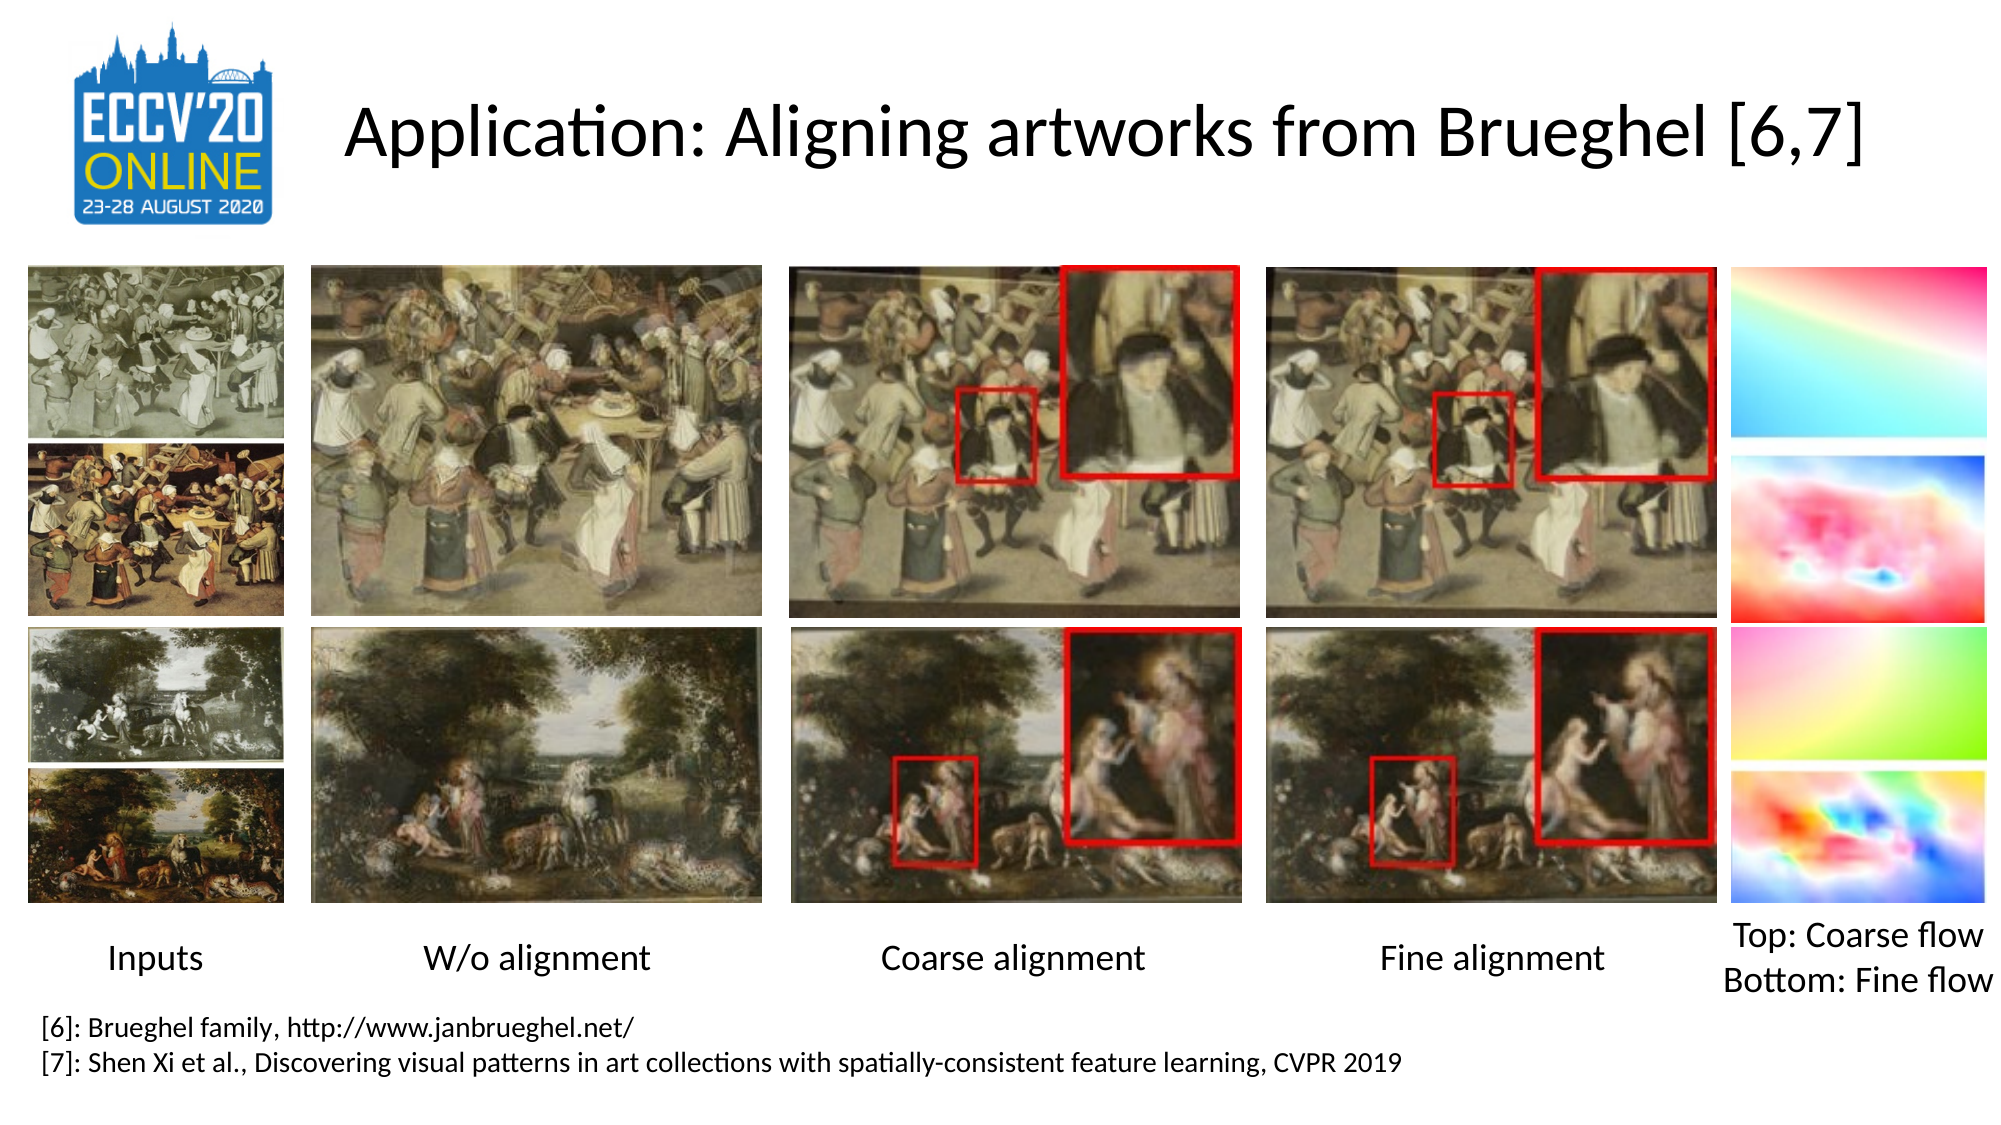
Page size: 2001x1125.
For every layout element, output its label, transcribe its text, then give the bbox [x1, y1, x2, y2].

text_box Fine alignment [1268, 925, 1696, 986]
picture [62, 16, 284, 239]
picture [28, 265, 284, 616]
text_box Inputs [28, 925, 284, 986]
text_box W/o alignment [313, 925, 762, 986]
picture [1266, 627, 1717, 903]
picture [311, 627, 762, 903]
text_box Top: Coarse flow Bottom: Fine flow [1696, 902, 2000, 1008]
text_box [6]: Brueghel family, http://www.janbrueghel.net/ [7]: Shen Xi et al., Discovering visual patterns in art collections with spatially-consistent feature learning, CVPR 2019 [26, 1000, 1552, 1086]
picture [791, 627, 1242, 903]
picture [1731, 627, 1987, 903]
text_box Coarse alignment [789, 925, 1239, 986]
picture [28, 627, 284, 903]
picture [1730, 267, 1987, 623]
text_box Application: Aligning artworks from Brueghel [6,7] [329, 74, 1894, 180]
picture [1266, 267, 1717, 618]
picture [789, 265, 1240, 618]
picture [311, 265, 762, 616]
